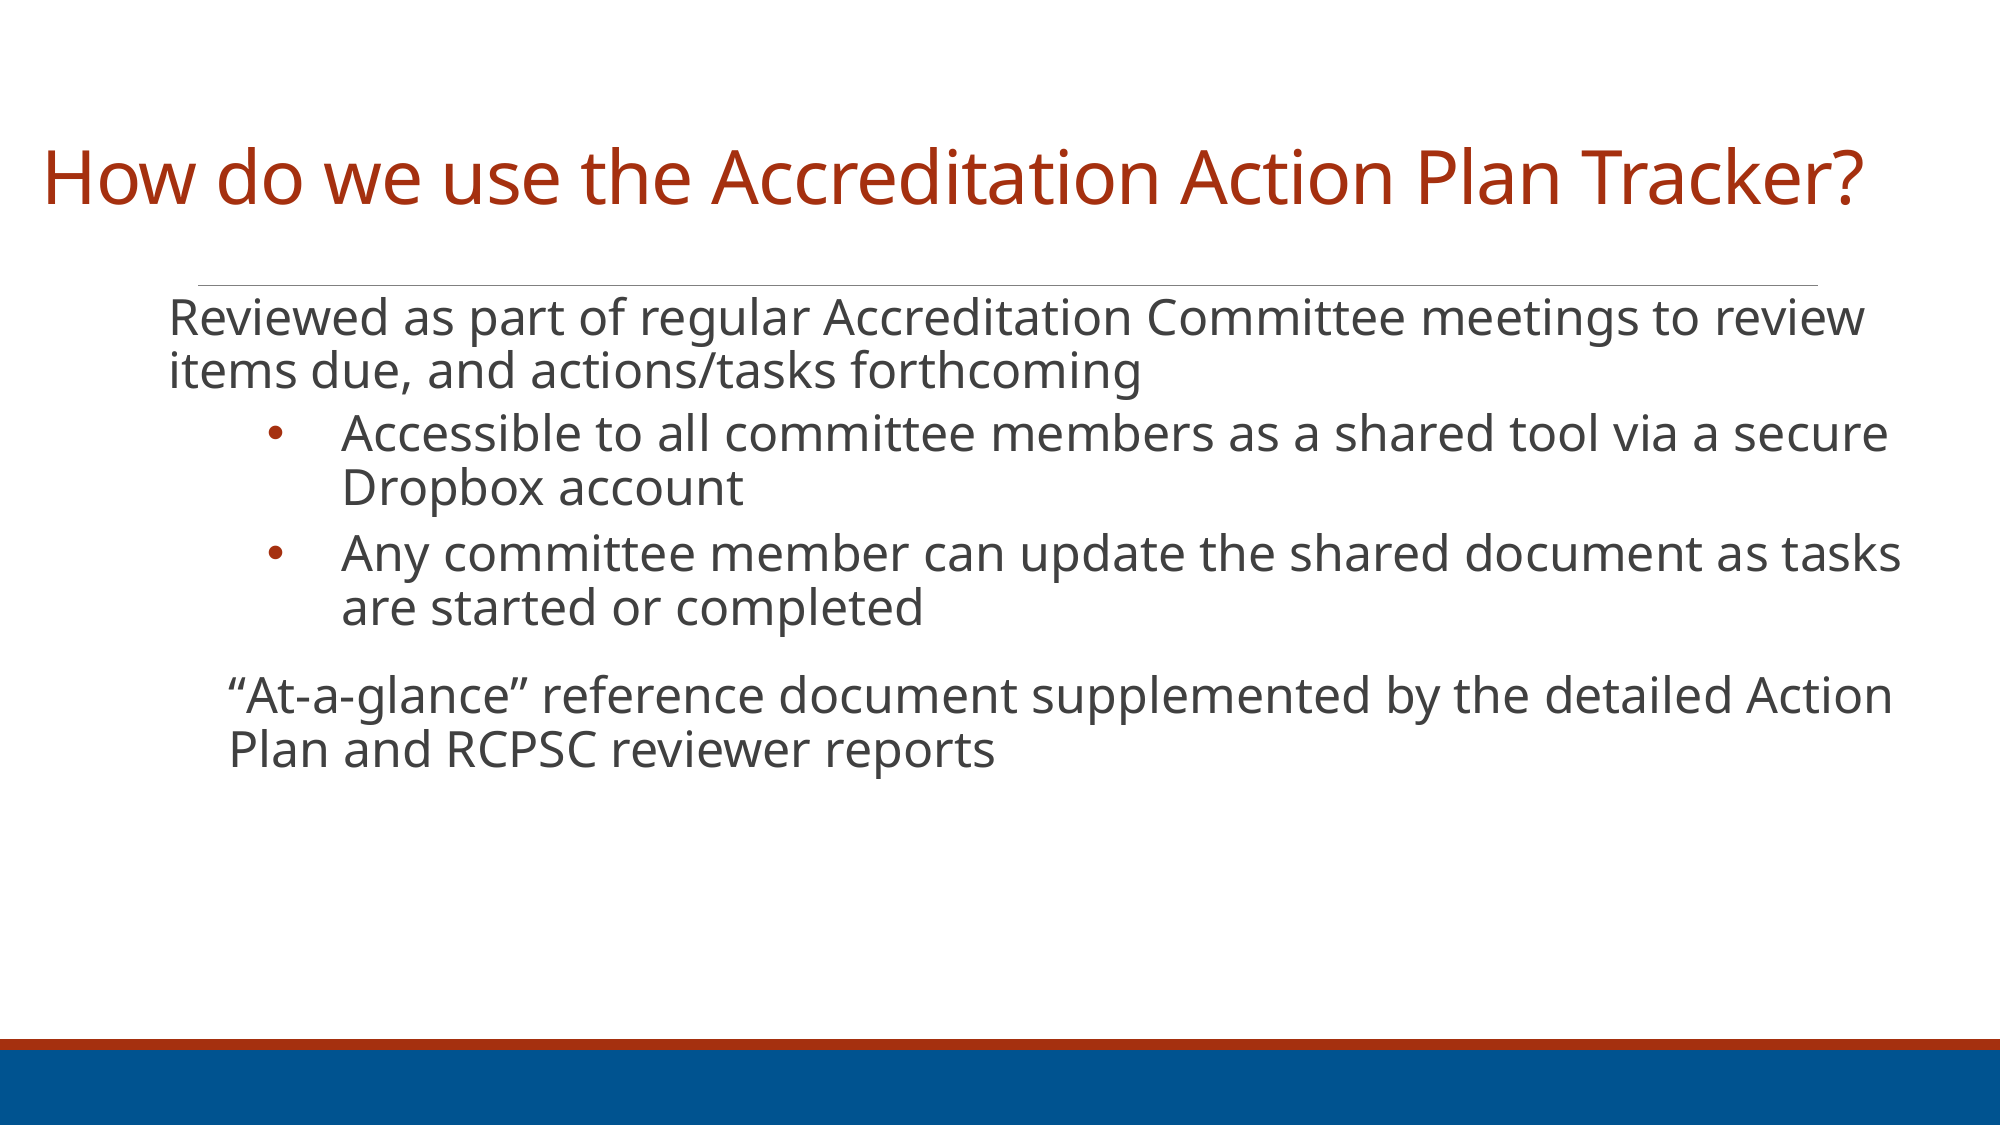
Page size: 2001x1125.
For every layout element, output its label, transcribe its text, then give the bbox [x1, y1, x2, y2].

list Reviewed as part of regular Accreditation Committee meetings to review items due, and actions/tasks forthcoming Accessible to all committee members as a shared tool via a secure Dropbox account Any committee member can update the shared document as tasks are started or completed “At-a-glance” reference document supplemented by the detailed Action Plan and RCPSC reviewer reports [153, 284, 1921, 707]
title How do we use the Accreditation Action Plan Tracker? [26, 75, 1941, 228]
